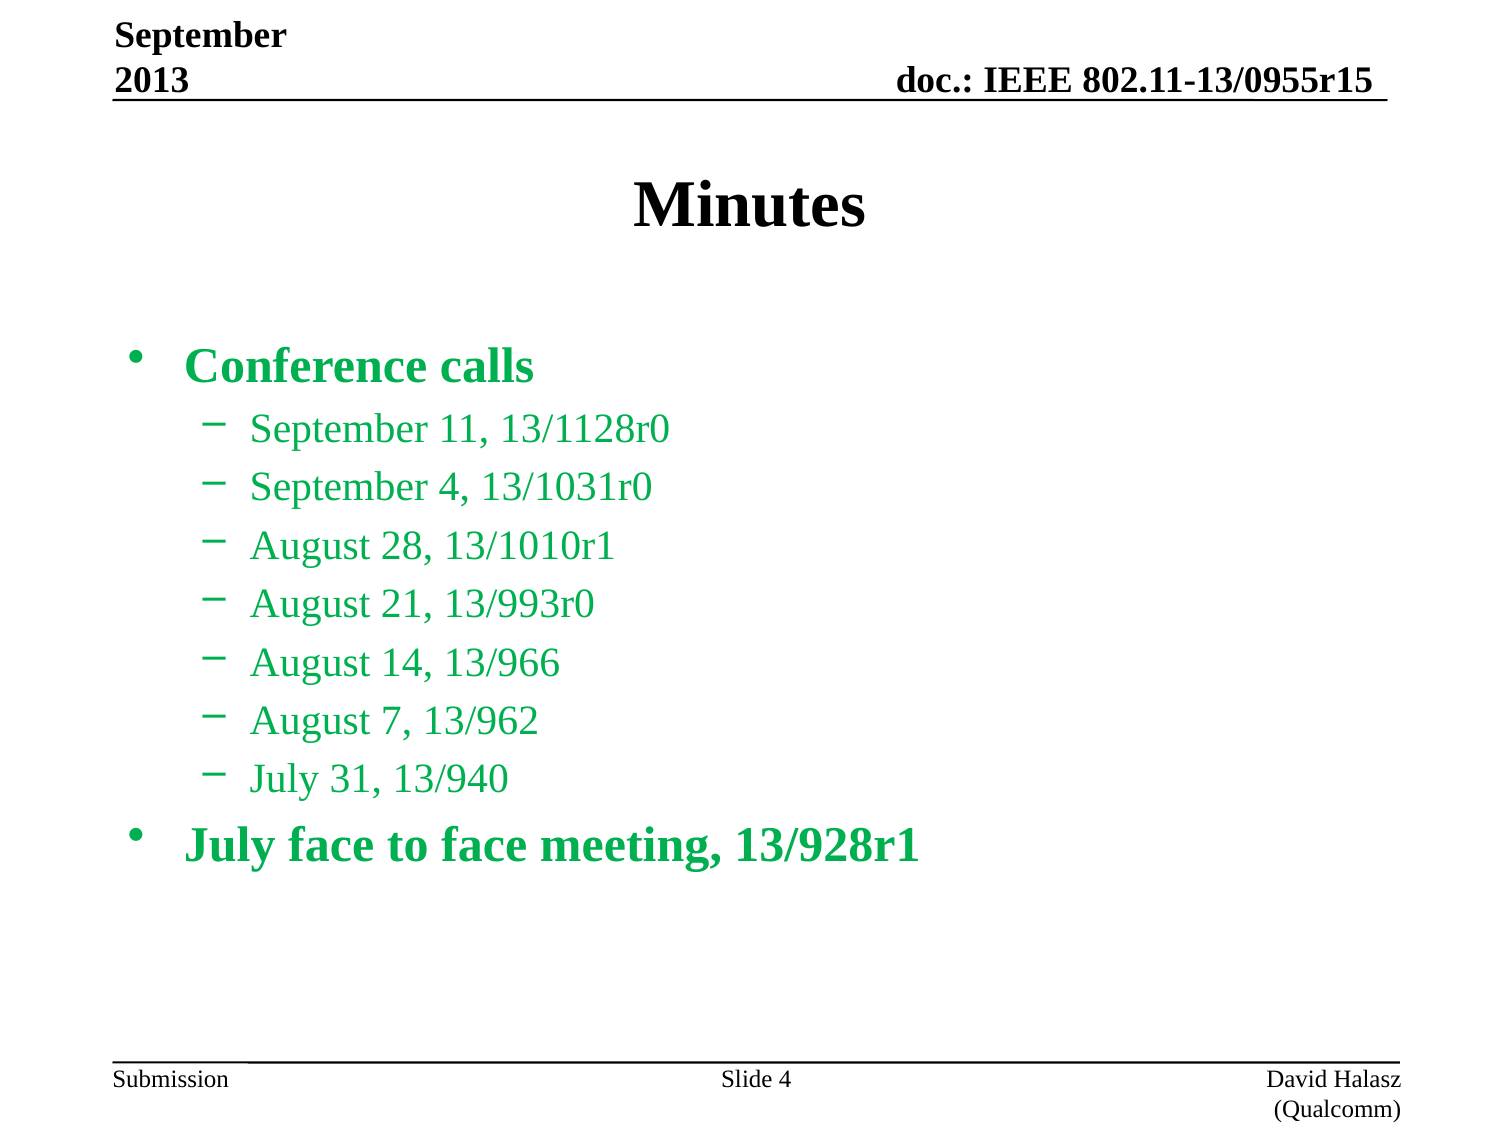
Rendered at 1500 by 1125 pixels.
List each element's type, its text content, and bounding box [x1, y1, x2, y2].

slide_number Slide 4 [712, 1061, 800, 1093]
title Minutes [112, 112, 1388, 288]
footer David Halasz (Qualcomm) [1264, 1061, 1402, 1093]
list Conference calls September 11, 13/1128r0 September 4, 13/1031r0 August 28, 13/1010r1 August 21, 13/993r0 August 14, 13/966 August 7, 13/962 July 31, 13/940 July face to face meeting, 13/928r1 [112, 324, 1388, 1001]
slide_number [114, 54, 333, 101]
